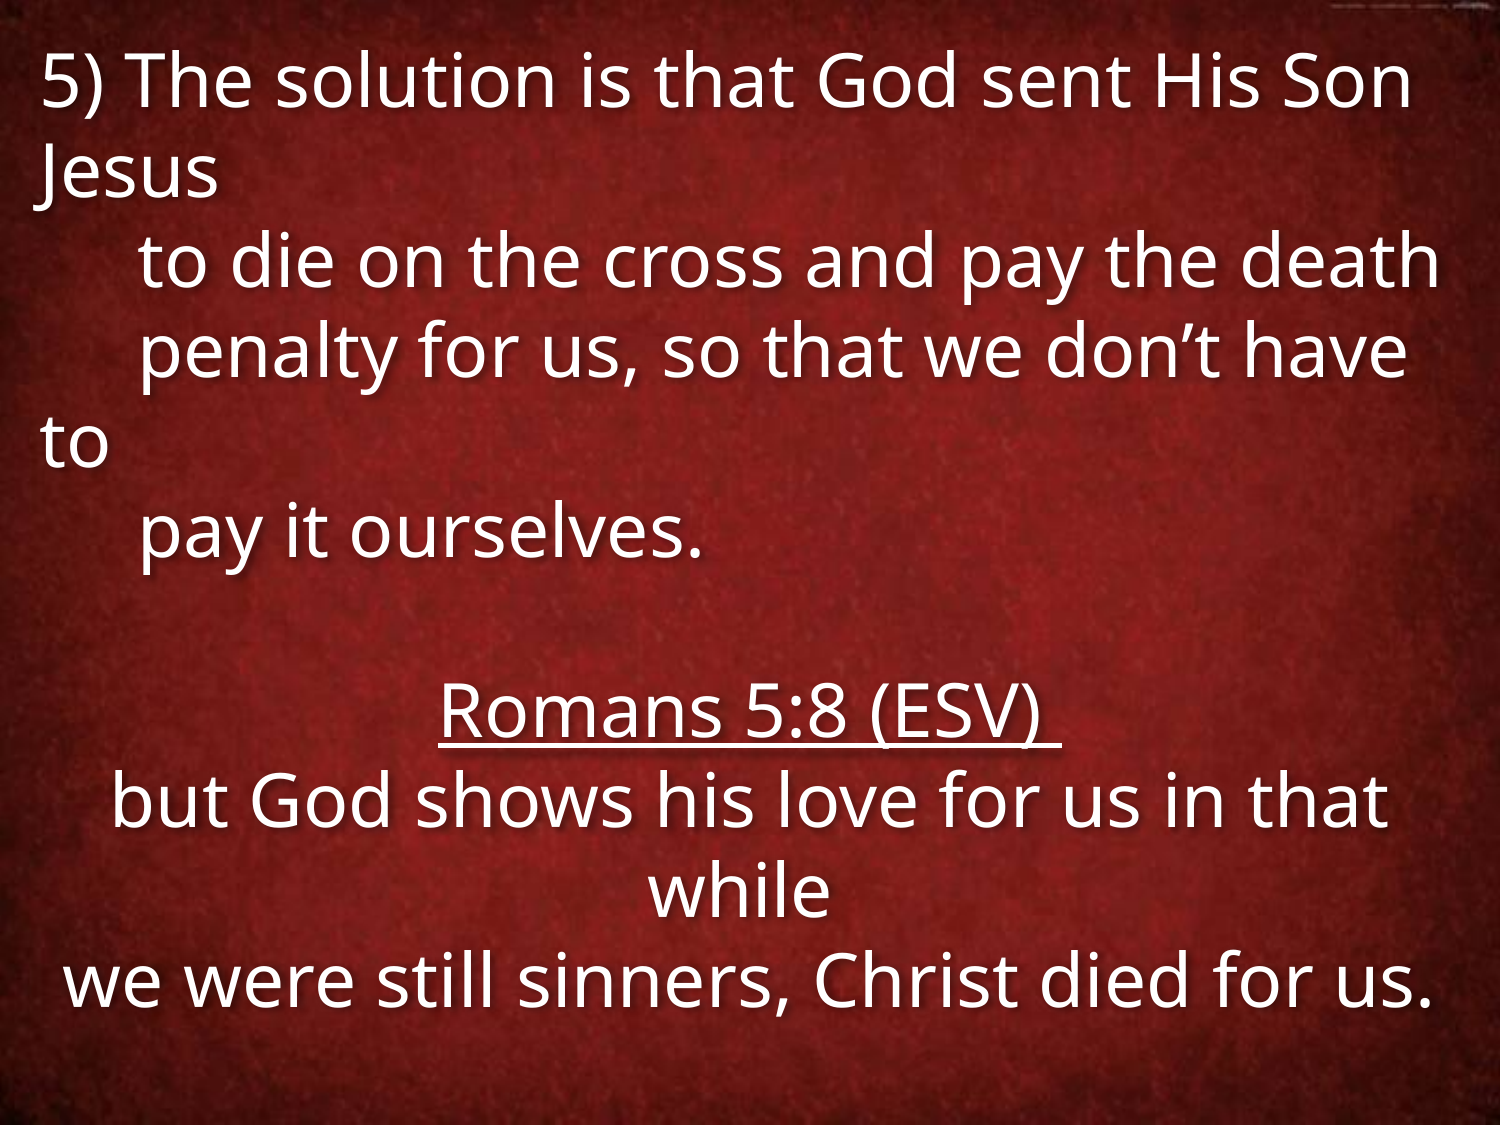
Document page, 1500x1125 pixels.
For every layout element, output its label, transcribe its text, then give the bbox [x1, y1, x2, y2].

picture [0, 0, 1500, 1125]
text_box 5) The solution is that God sent His Son Jesus to die on the cross and pay the death penalty for us, so that we don’t have to pay it ourselves. Romans 5:8 (ESV) but God shows his love for us in that while we were still sinners, Christ died for us. [24, 24, 1475, 1030]
